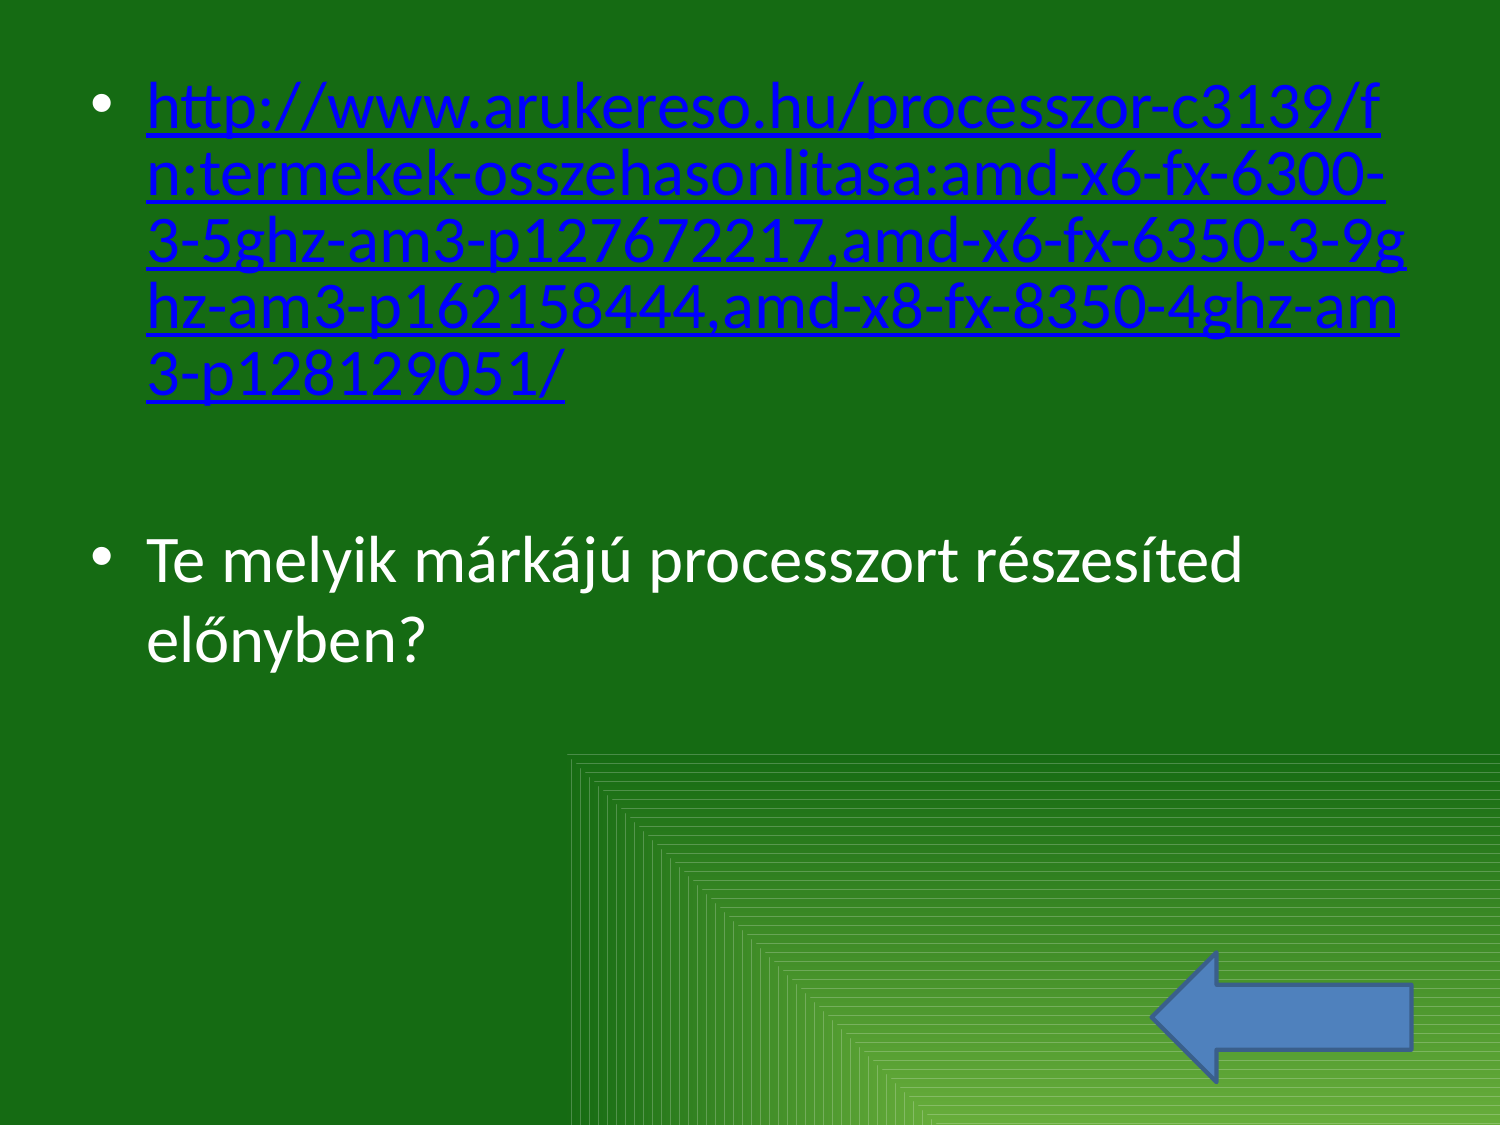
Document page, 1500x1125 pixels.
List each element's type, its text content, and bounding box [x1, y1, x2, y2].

list http://www.arukereso.hu/processzor-c3139/fn:termekek-osszehasonlitasa:amd-x6-fx-6300-3-5ghz-am3-p127672217,amd-x6-fx-6350-3-9ghz-am3-p162158444,amd-x8-fx-8350-4ghz-am3-p128129051/ Te melyik márkájú processzort részesíted előnyben? [75, 54, 1425, 1005]
text_box [1149, 950, 1414, 1085]
